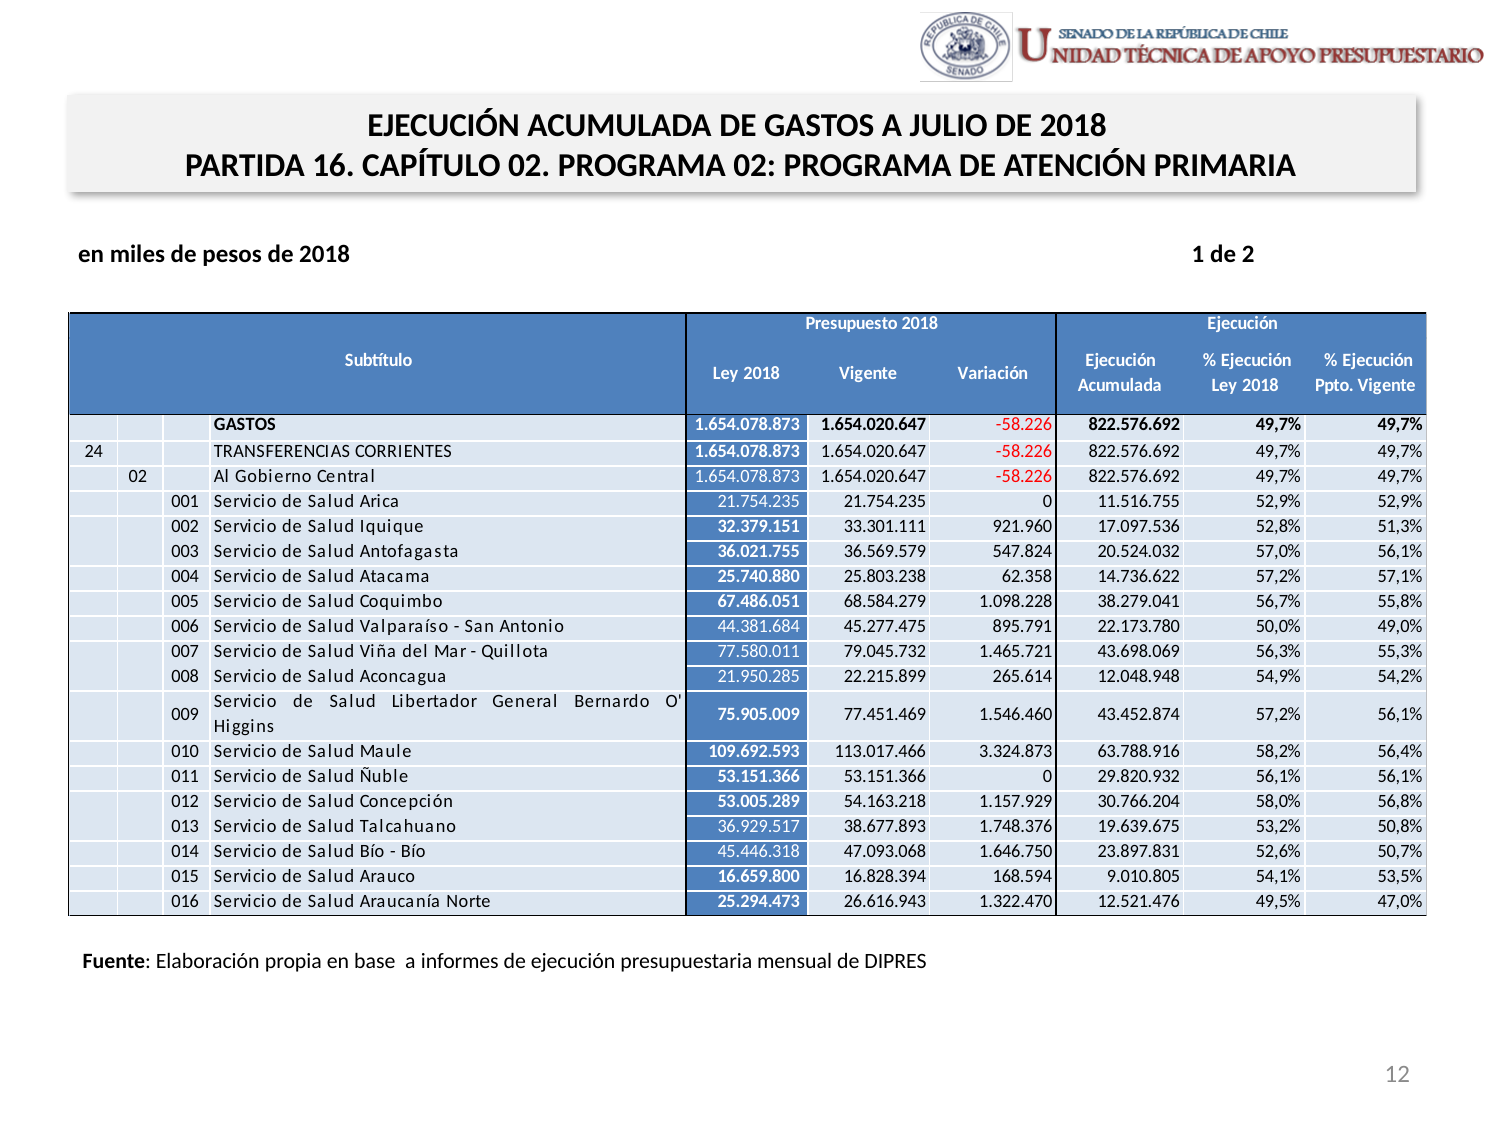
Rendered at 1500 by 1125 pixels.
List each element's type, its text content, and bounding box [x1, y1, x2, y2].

picture [920, 1, 1499, 115]
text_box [67, 311, 1429, 918]
text_box en miles de pesos de 2018 1 de 2 [63, 229, 1414, 305]
slide_number 12 [1074, 1042, 1425, 1103]
text_box EJECUCIÓN ACUMULADA DE GASTOS A JULIO DE 2018 PARTIDA 16. CAPÍTULO 02. PROGRAMA 02: PROGRAMA DE ATENCIÓN PRIMARIA [67, 95, 1415, 192]
text_box Fuente: Elaboración propia en base a informes de ejecución presupuestaria mensual de DIPRES [67, 939, 1428, 1000]
